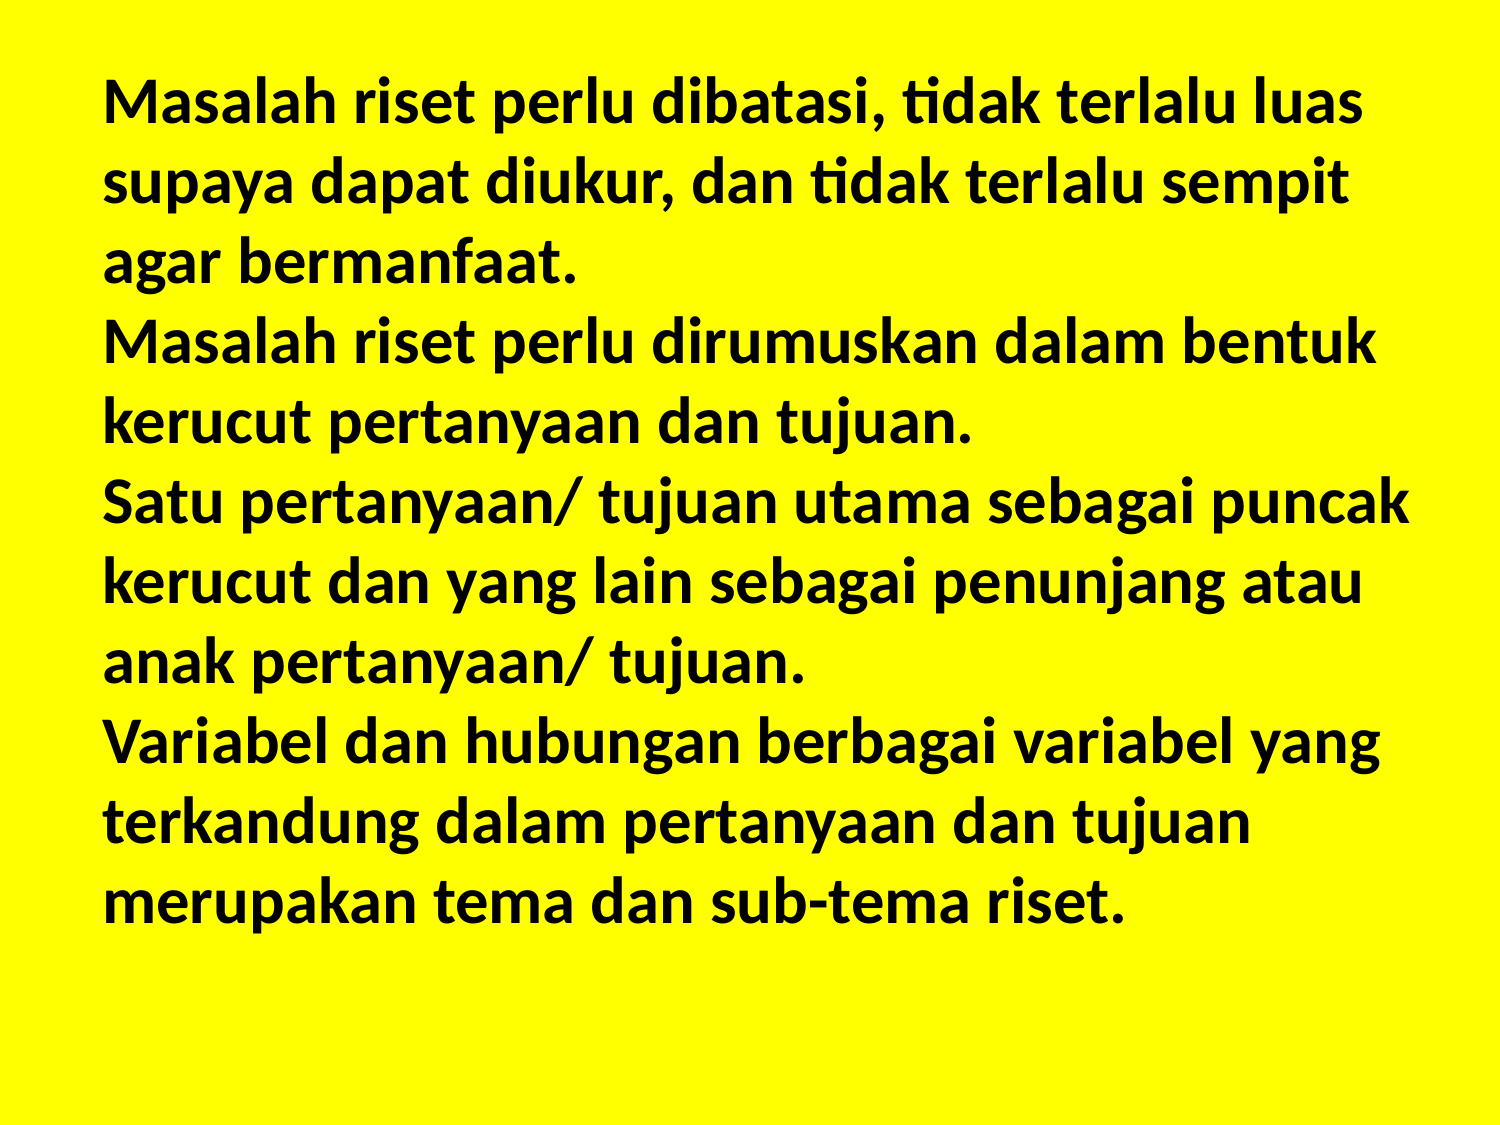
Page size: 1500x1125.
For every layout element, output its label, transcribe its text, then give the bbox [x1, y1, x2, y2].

text_box Masalah riset perlu dibatasi, tidak terlalu luas supaya dapat diukur, dan tidak terlalu sempit agar bermanfaat. Masalah riset perlu dirumuskan dalam bentuk kerucut pertanyaan dan tujuan. Satu pertanyaan/ tujuan utama sebagai puncak kerucut dan yang lain sebagai penunjang atau anak pertanyaan/ tujuan. Variabel dan hubungan berbagai variabel yang terkandung dalam pertanyaan dan tujuan merupakan tema dan sub-tema riset. [87, 49, 1438, 945]
